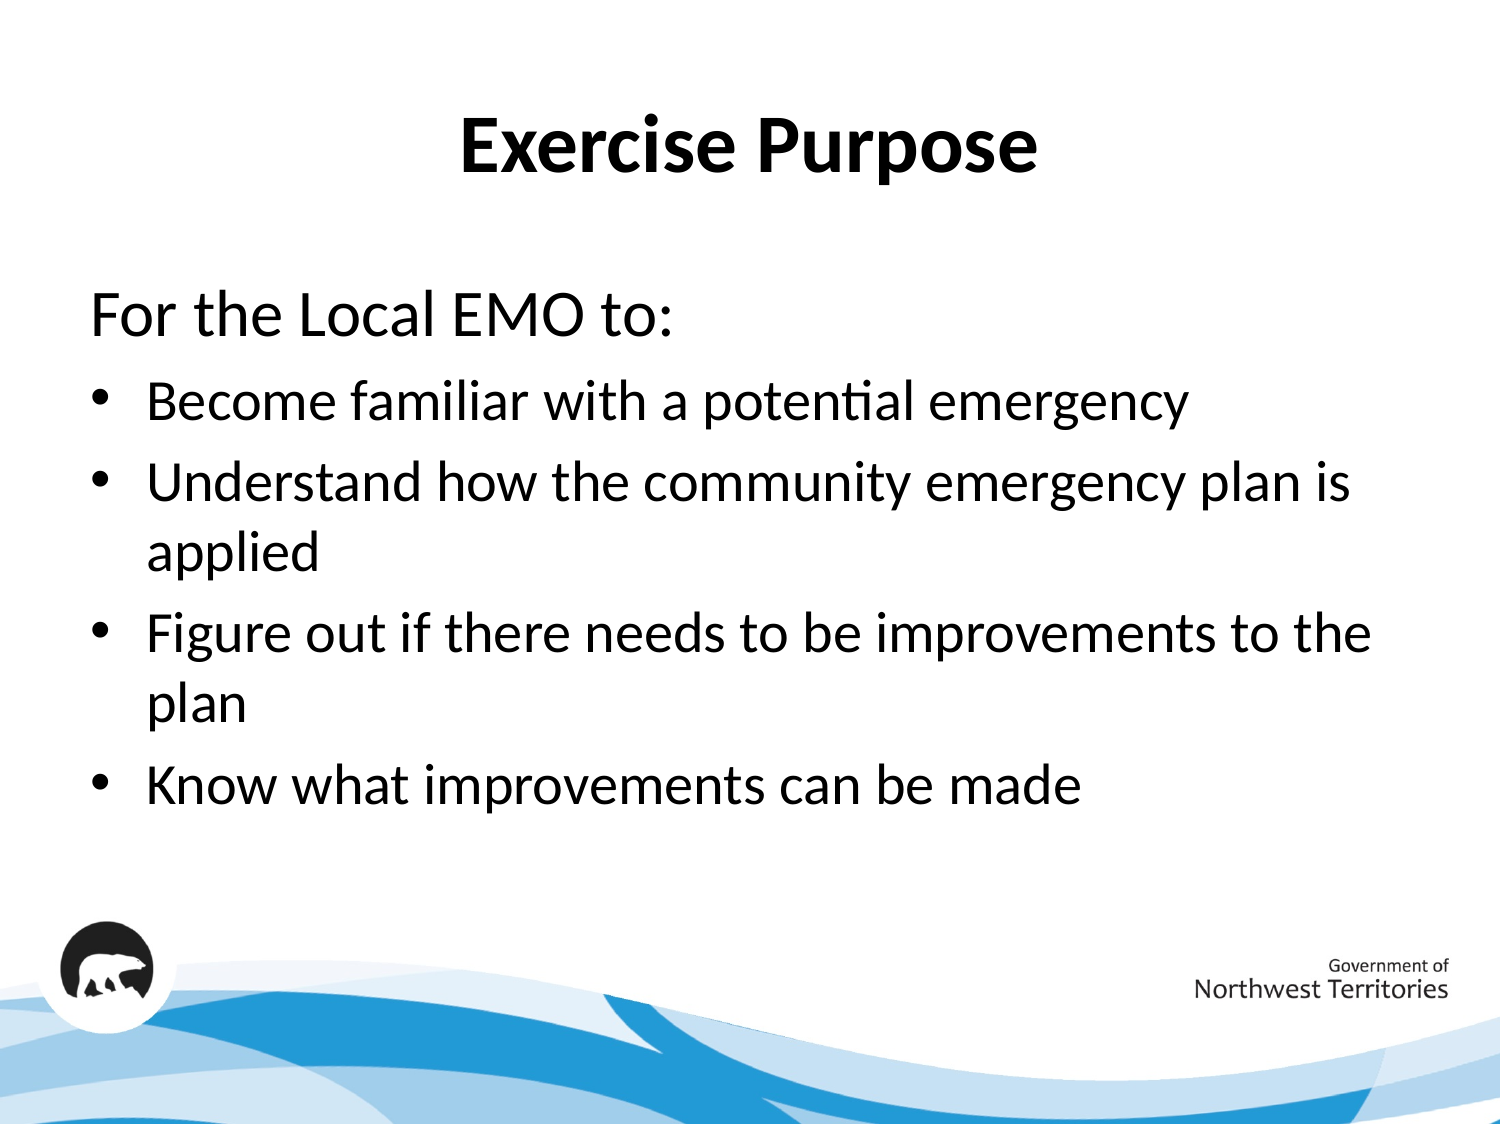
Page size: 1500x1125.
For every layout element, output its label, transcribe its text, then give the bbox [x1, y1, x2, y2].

picture [0, 0, 1500, 1124]
title Exercise Purpose [75, 45, 1425, 233]
list For the Local EMO to: Become familiar with a potential emergency Understand how the community emergency plan is applied Figure out if there needs to be improvements to the plan Know what improvements can be made [75, 262, 1425, 888]
